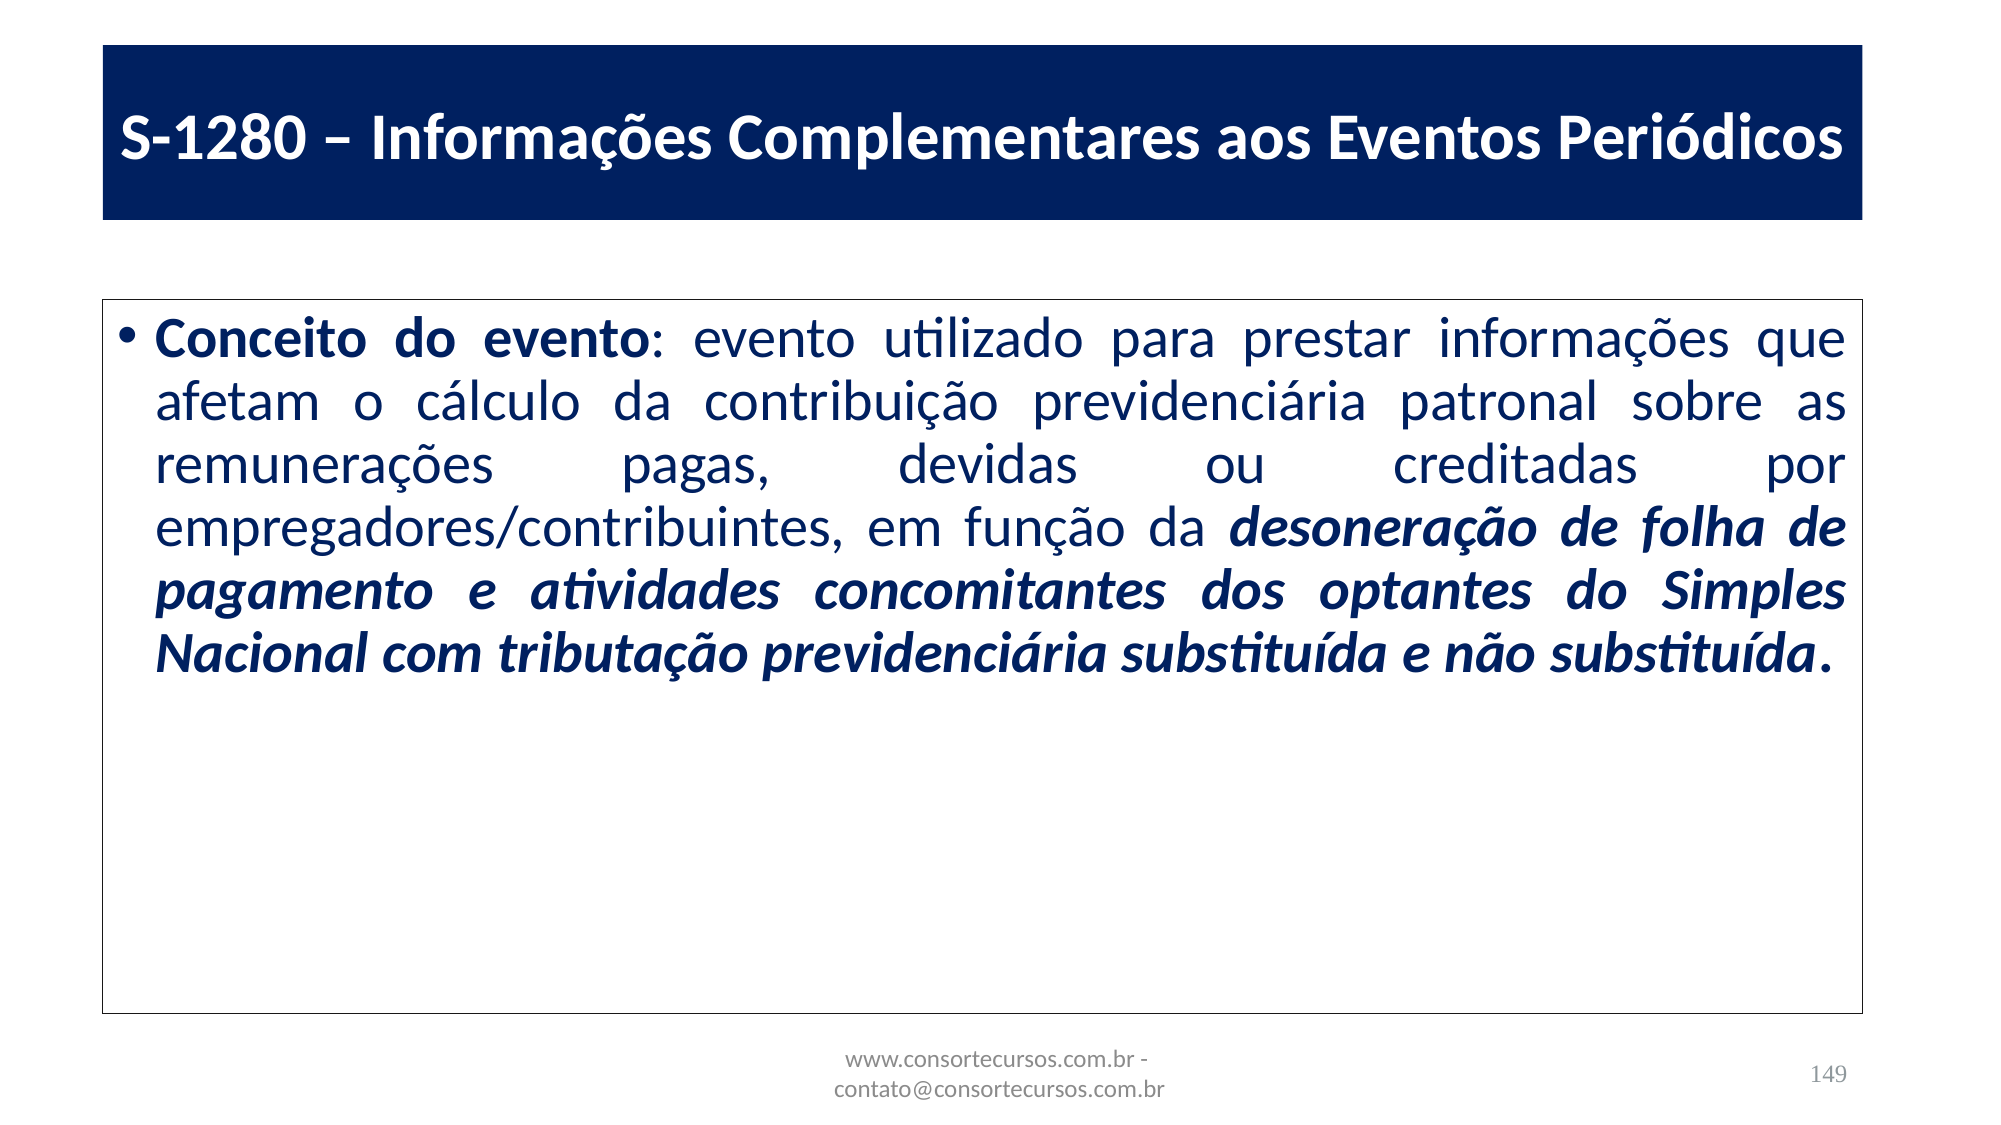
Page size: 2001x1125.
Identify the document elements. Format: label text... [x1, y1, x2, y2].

text_box S-1280 – Informações Complementares aos Eventos Periódicos [102, 45, 1863, 220]
footer www.consortecursos.com.br - contato@consortecursos.com.br [662, 1042, 1338, 1103]
slide_number 149 [1412, 1042, 1863, 1103]
list Conceito do evento: evento utilizado para prestar informações que afetam o cálculo da contribuição previdenciária patronal sobre as remunerações pagas, devidas ou creditadas por empregadores/contribuintes, em função da desoneração de folha de pagamento e atividades concomitantes dos optantes do Simples Nacional com tributação previdenciária substituída e não substituída. [102, 299, 1863, 1014]
